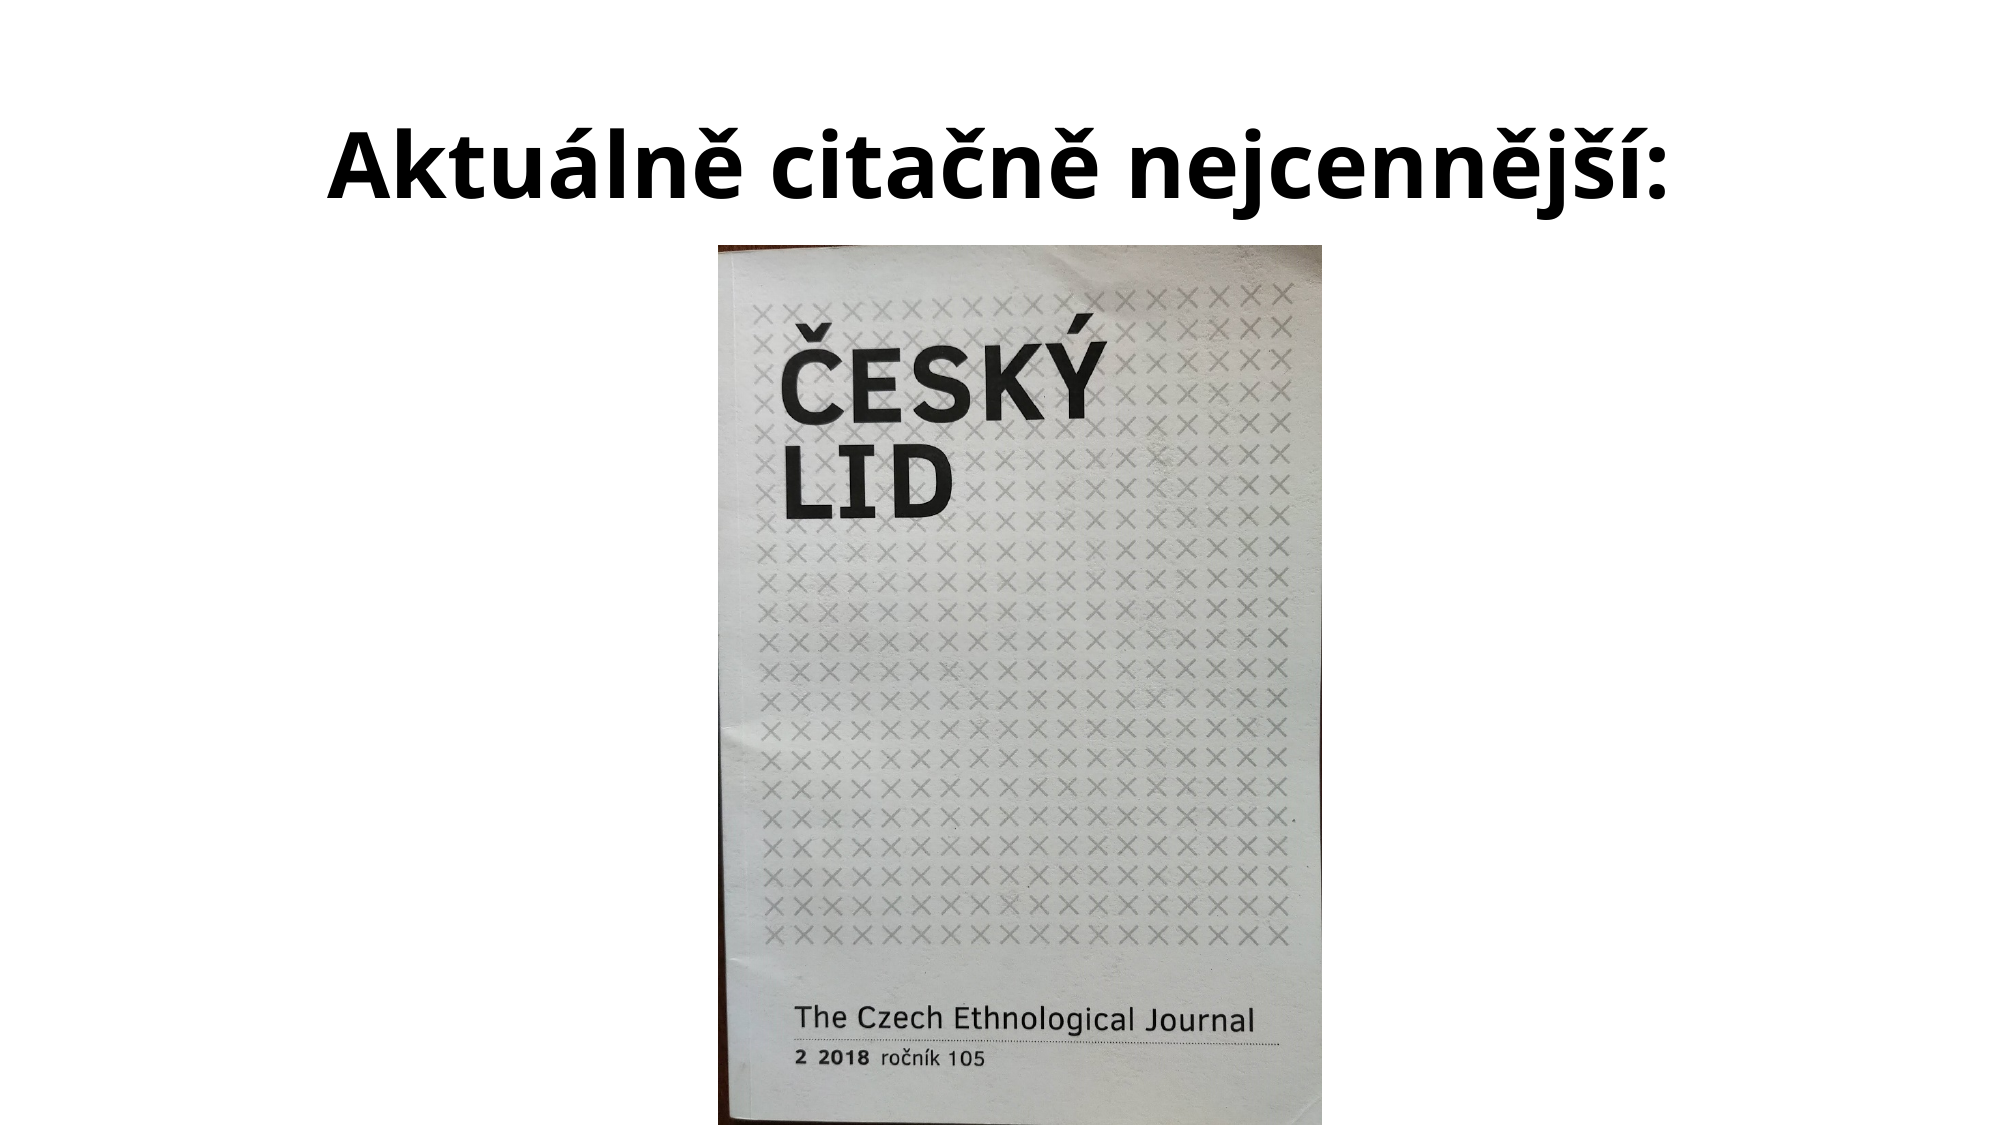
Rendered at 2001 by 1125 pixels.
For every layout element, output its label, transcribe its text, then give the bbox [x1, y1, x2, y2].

title Aktuálně citačně nejcennější: [137, 59, 1863, 278]
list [718, 245, 1322, 1125]
